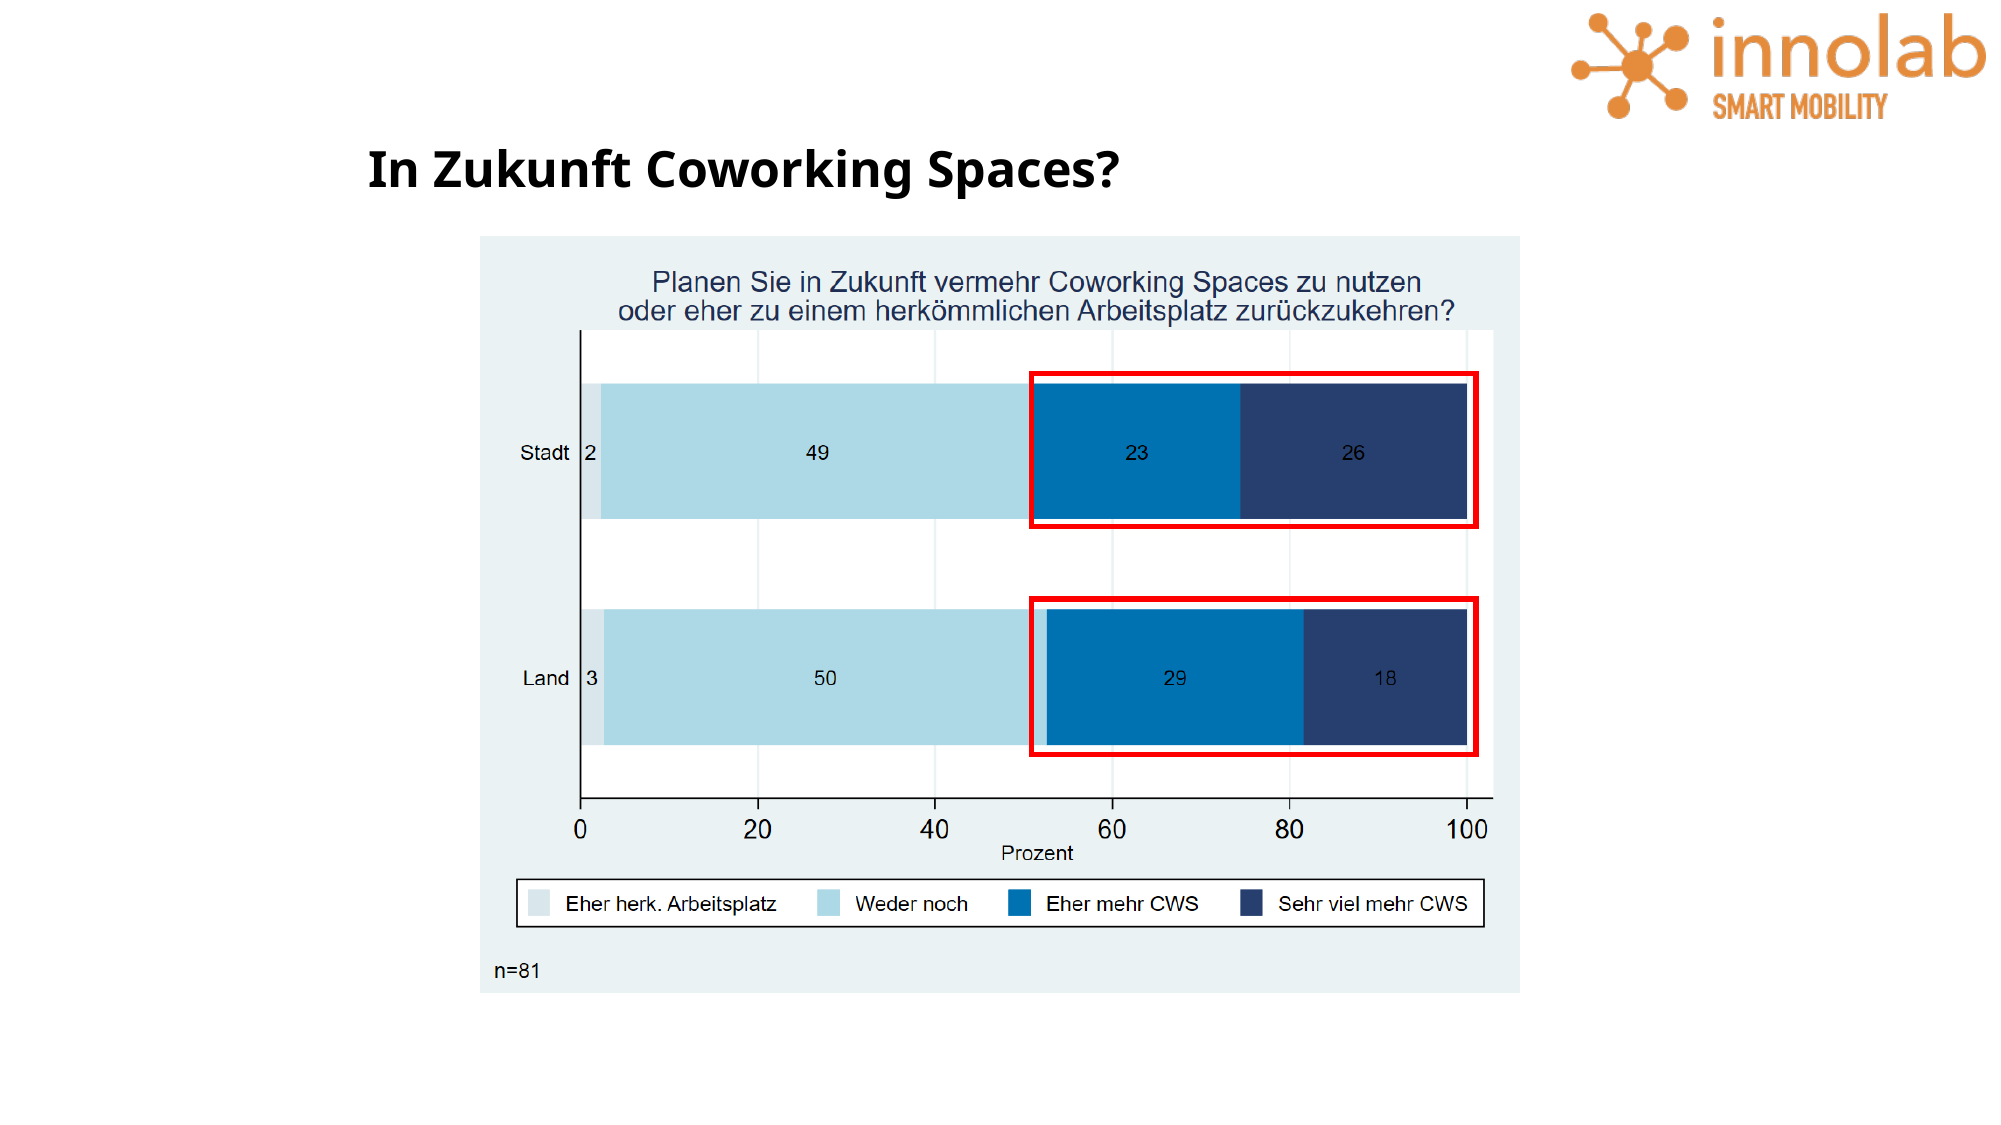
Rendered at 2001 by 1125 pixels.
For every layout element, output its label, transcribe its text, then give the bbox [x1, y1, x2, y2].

picture [480, 236, 1520, 993]
title In Zukunft Coworking Spaces? [353, 63, 1647, 206]
picture [1571, 13, 1986, 120]
